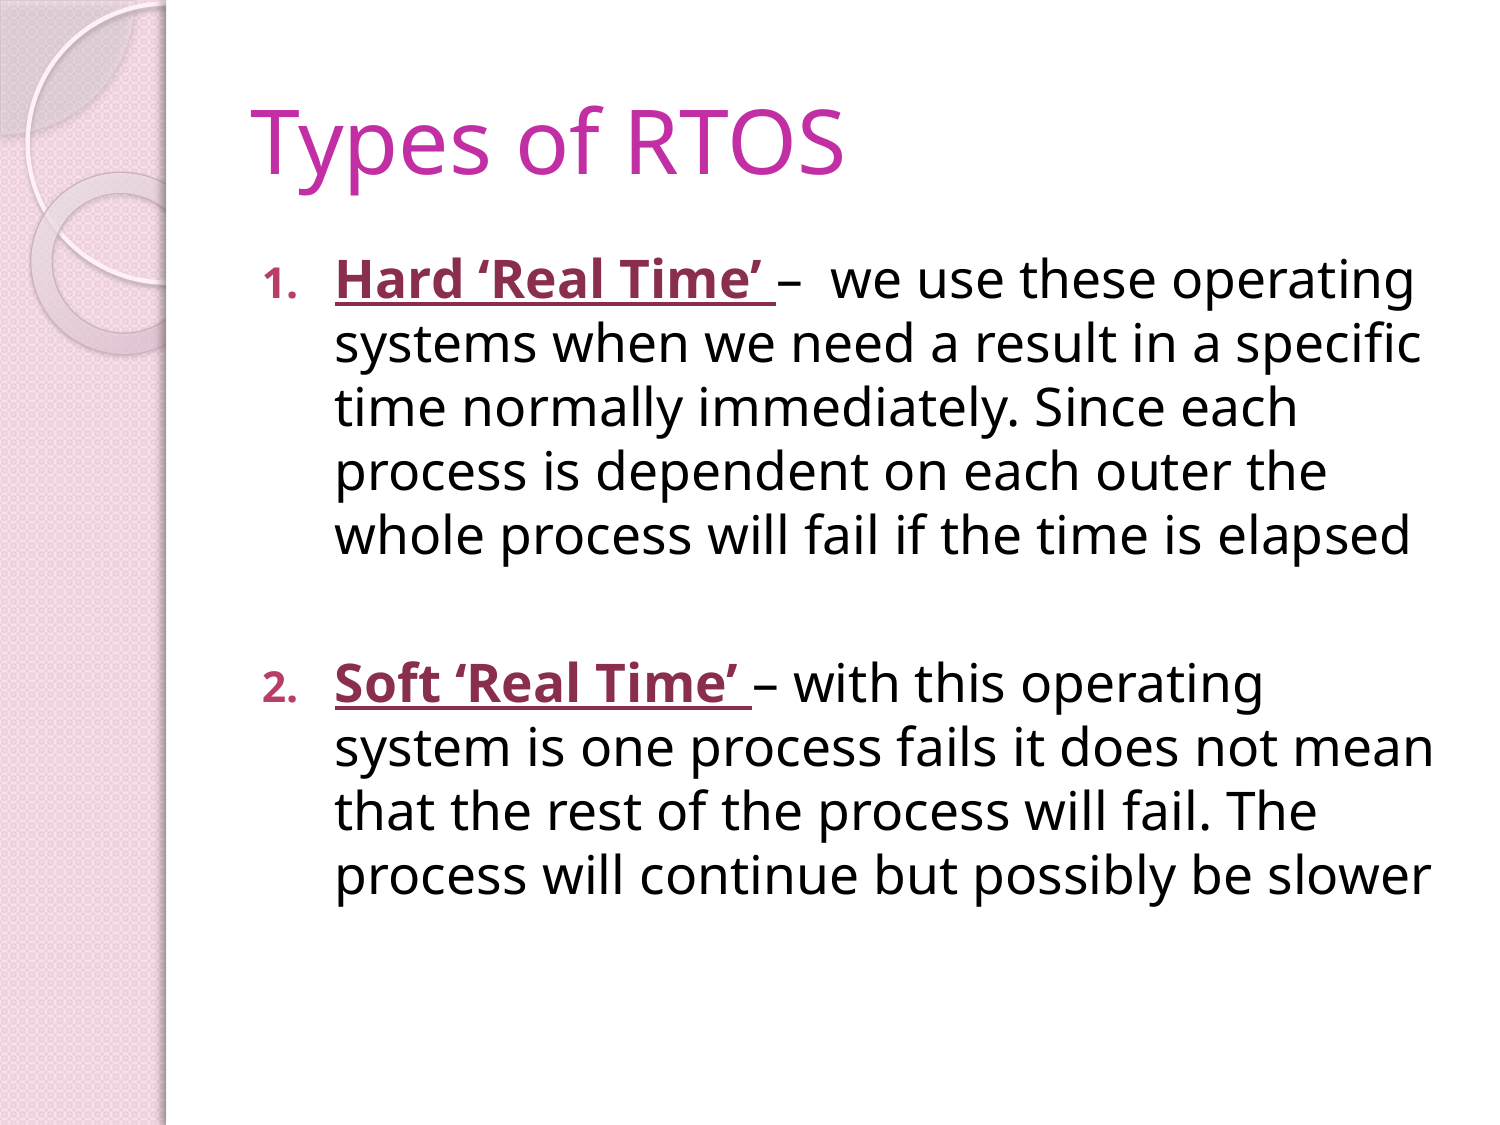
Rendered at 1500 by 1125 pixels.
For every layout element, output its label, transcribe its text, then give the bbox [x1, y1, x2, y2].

list Hard ‘Real Time’ – we use these operating systems when we need a result in a specific time normally immediately. Since each process is dependent on each outer the whole process will fail if the time is elapsed Soft ‘Real Time’ – with this operating system is one process fails it does not mean that the rest of the process will fail. The process will continue but possibly be slower [235, 237, 1466, 1025]
title Types of RTOS [235, 45, 1466, 233]
